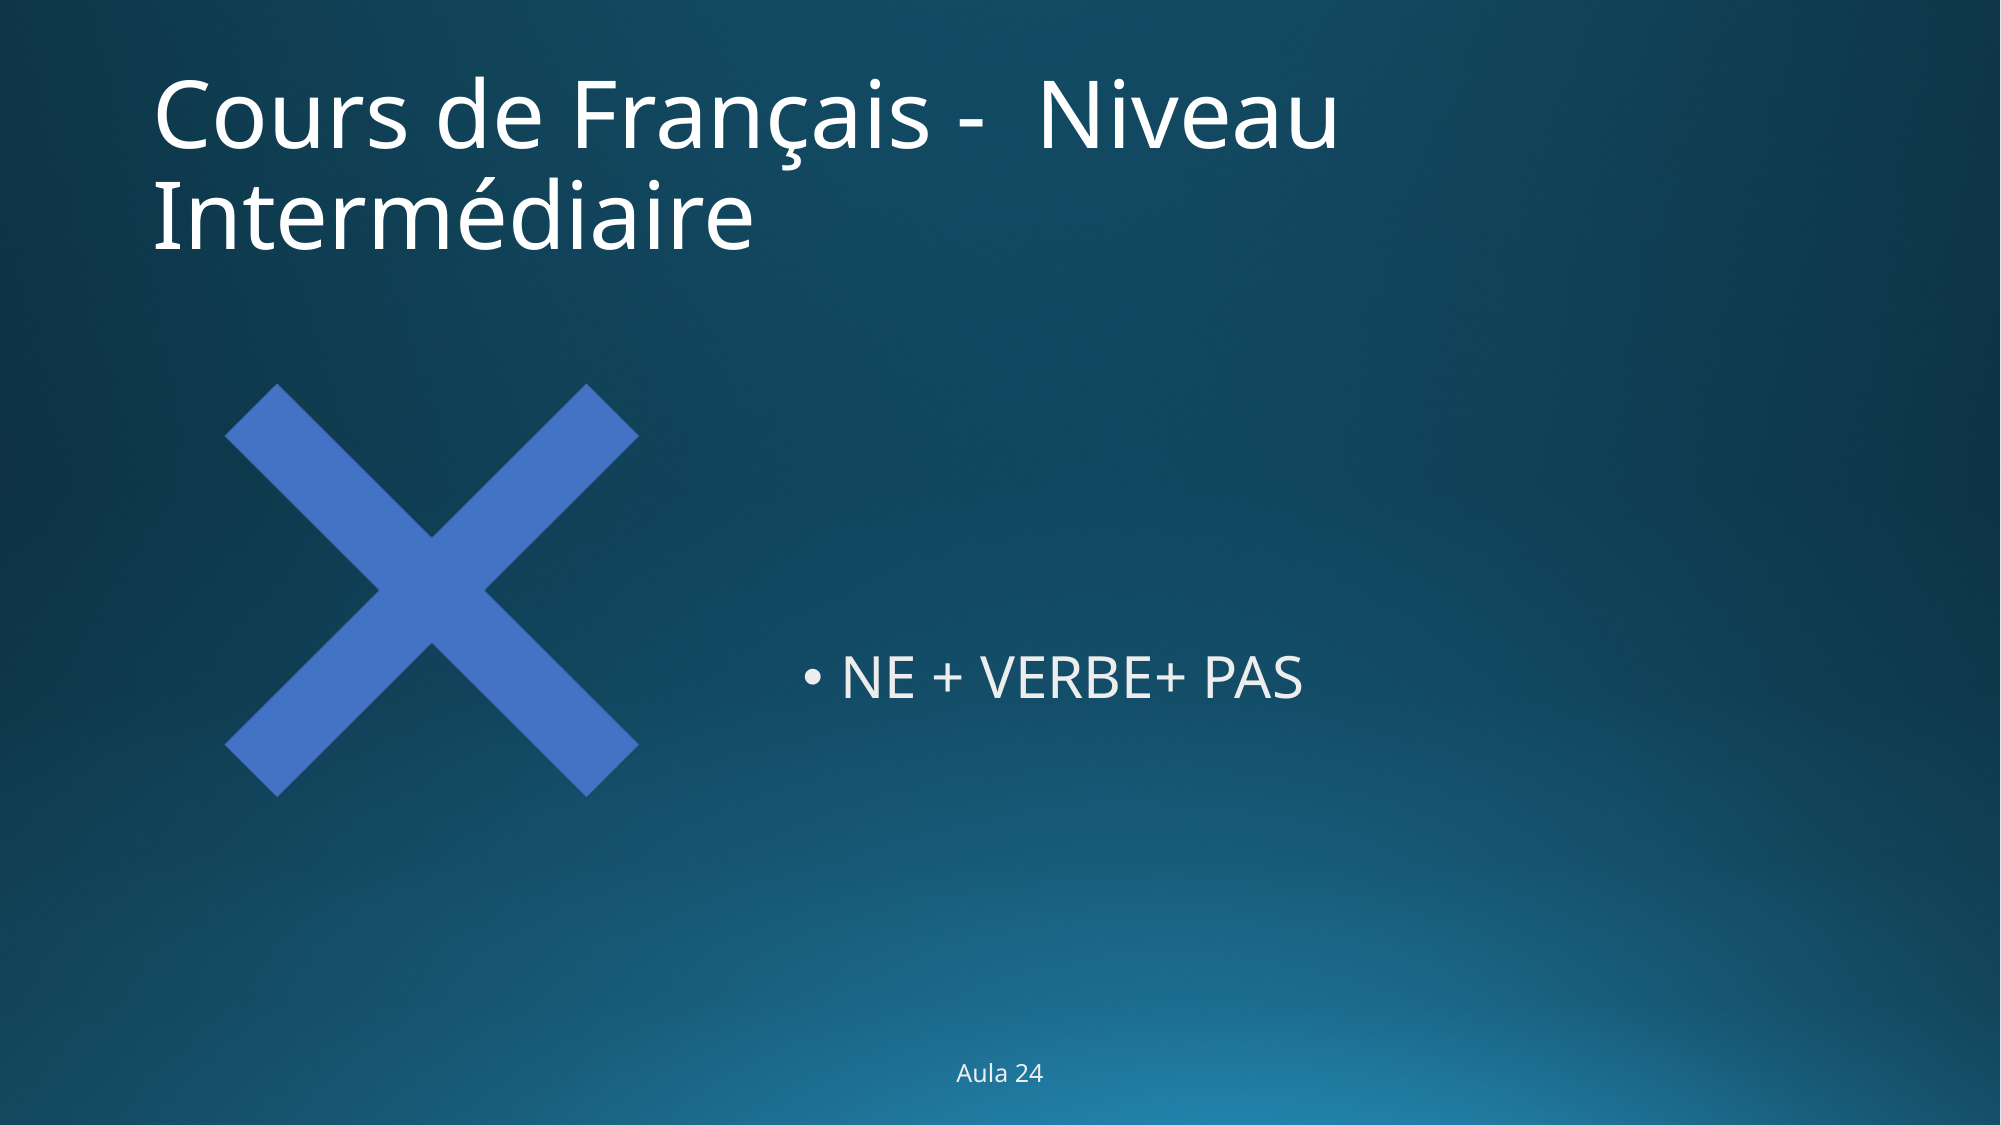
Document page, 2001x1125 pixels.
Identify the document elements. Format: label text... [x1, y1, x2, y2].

title Cours de Français - Niveau Intermédiaire [137, 59, 1863, 278]
list NE + VERBE+ PAS [787, 299, 1863, 1014]
footer Aula 24 [662, 1042, 1338, 1103]
picture [0, 0, 2001, 1125]
